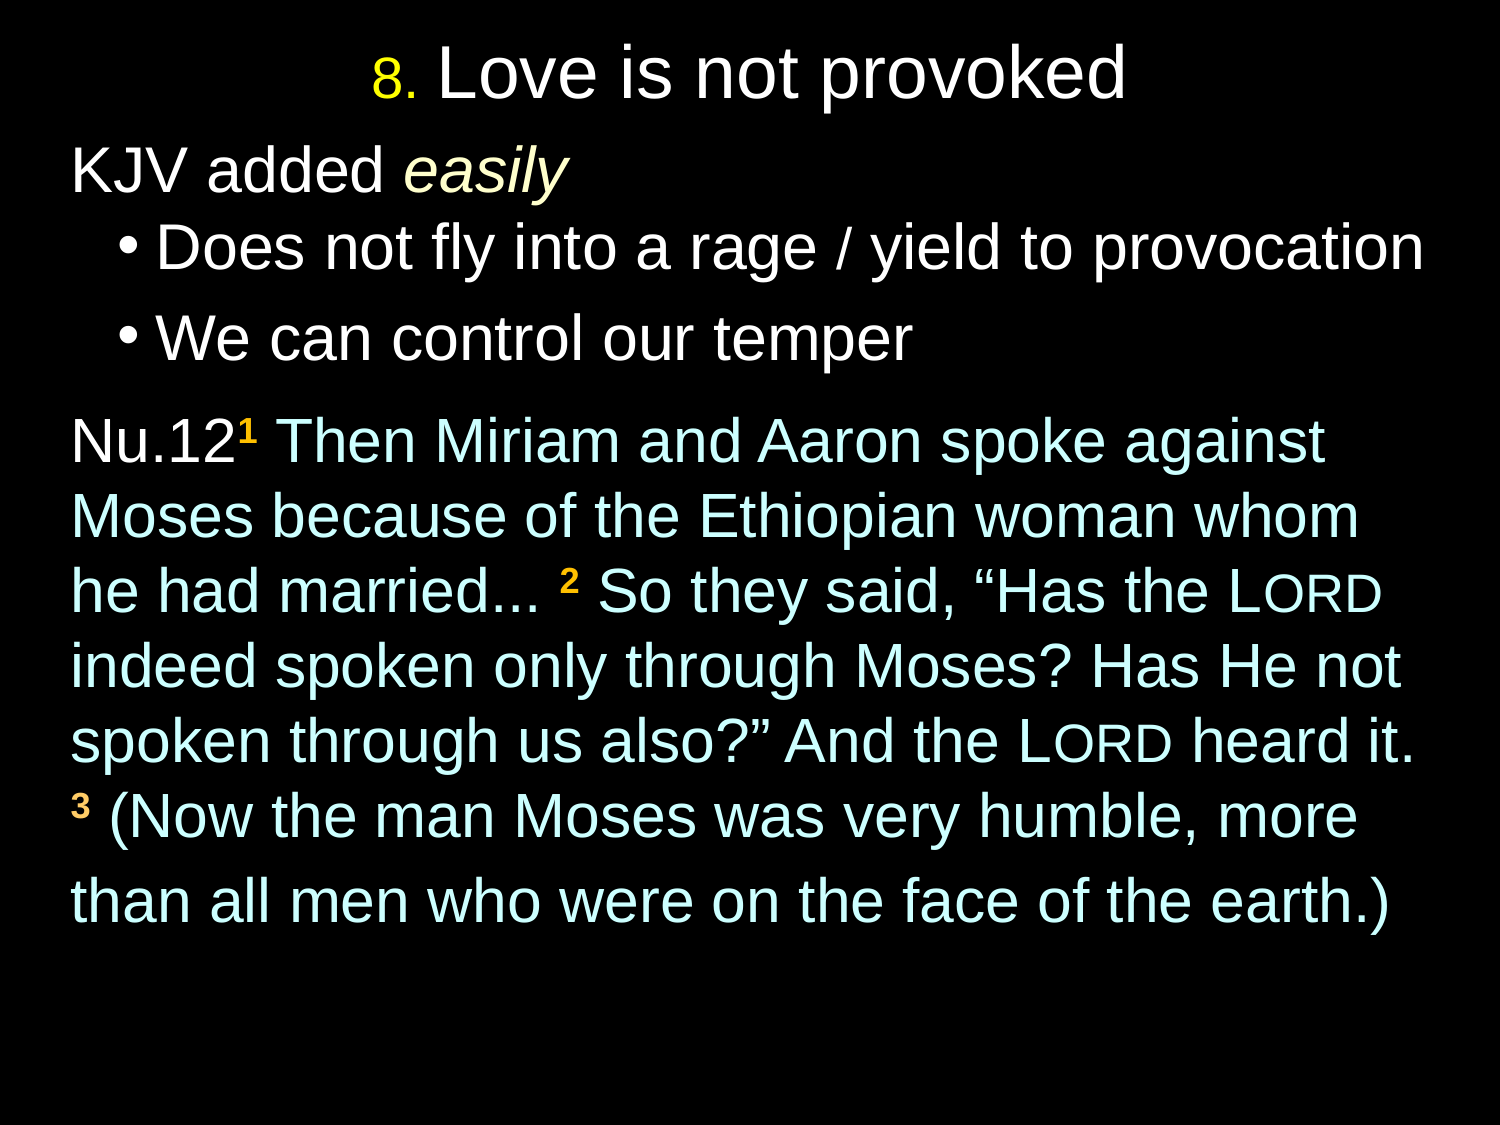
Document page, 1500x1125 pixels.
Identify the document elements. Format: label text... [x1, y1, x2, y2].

title 8. Love is not provoked [75, 17, 1425, 120]
list KJV added easily Does not fly into a rage / yield to provocation We can control our temper Nu.121 Then Miriam and Aaron spoke against Moses because of the Ethiopian woman whom he had married... 2 So they said, “Has the LORD indeed spoken only through Moses? Has He not spoken through us also?” And the LORD heard it. 3 (Now the man Moses was very humble, more than all men who were on the face of the earth.) [55, 120, 1446, 1049]
